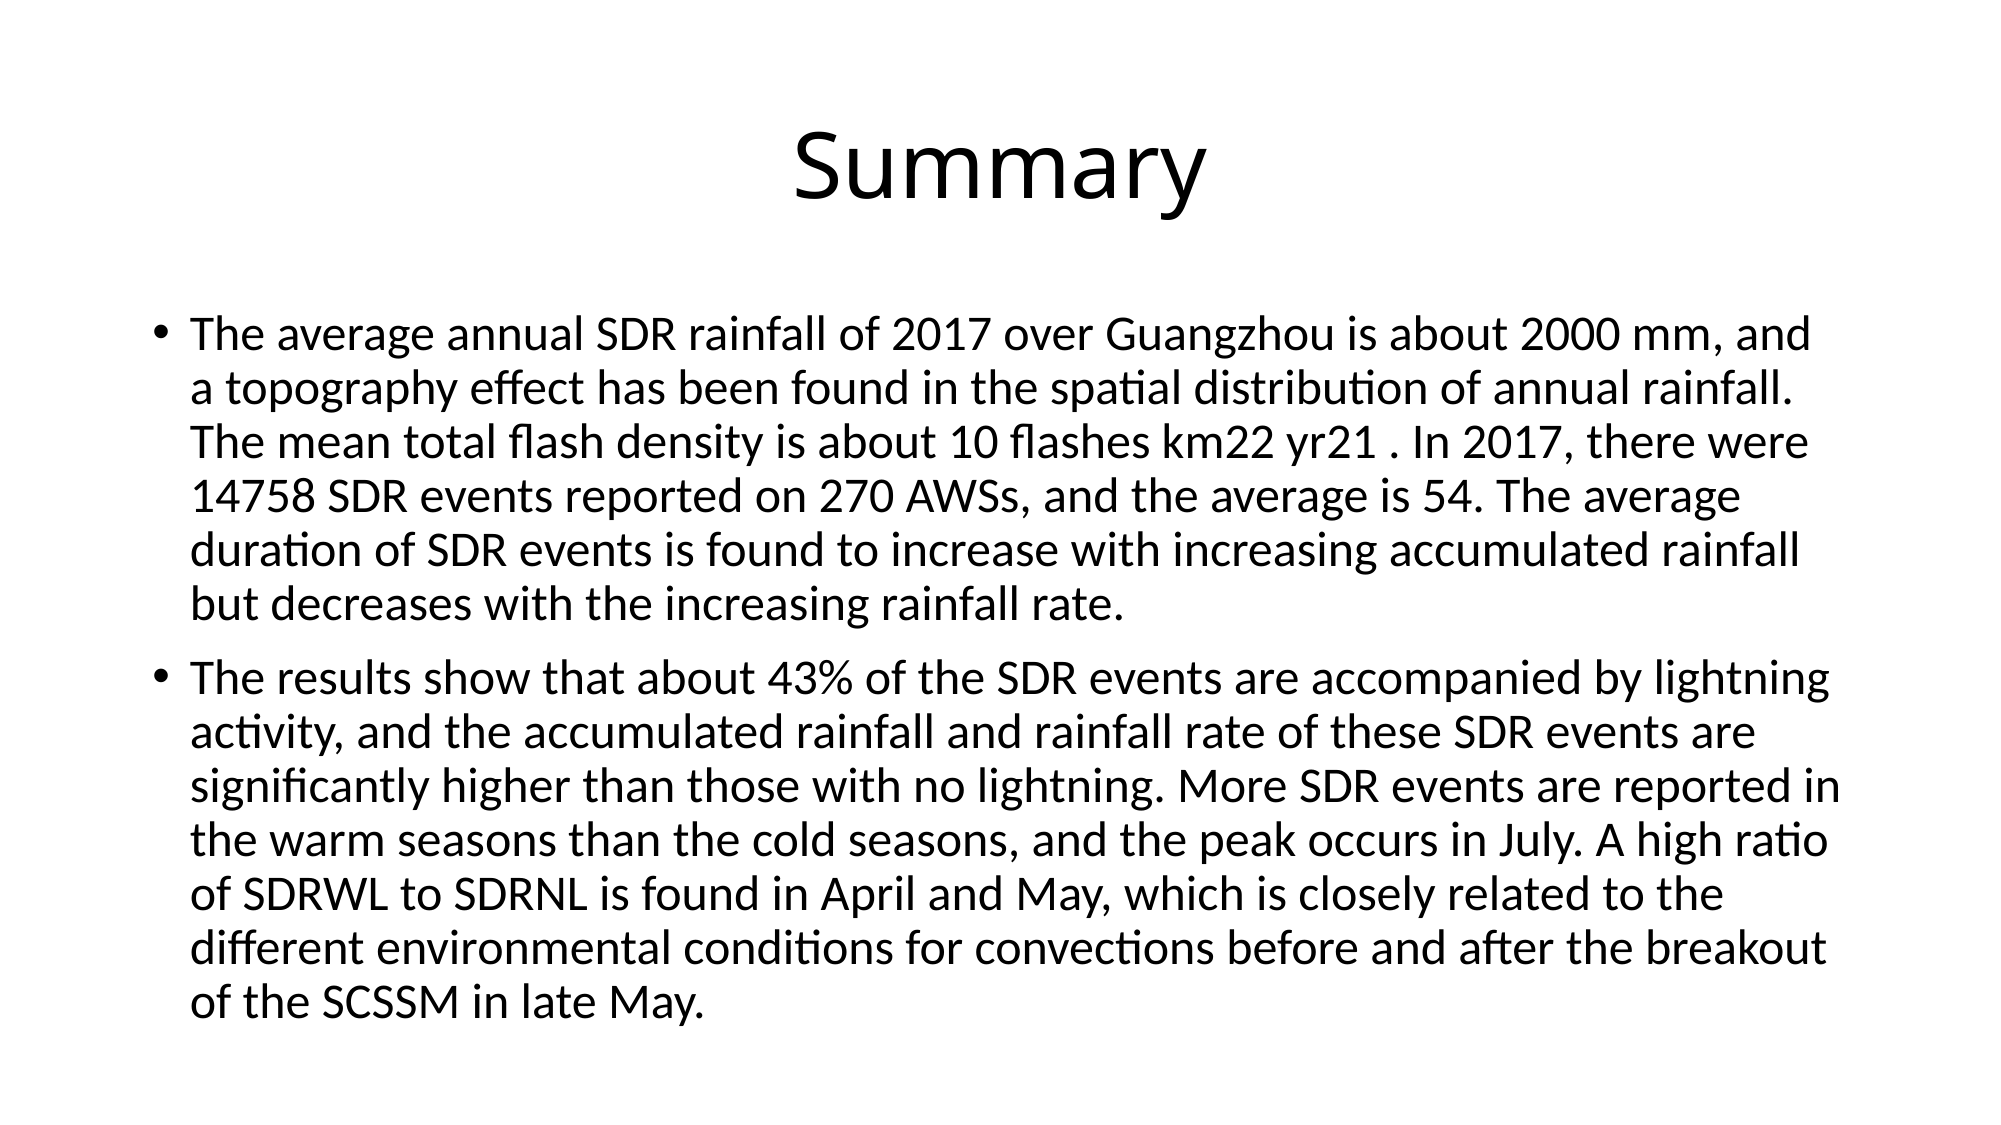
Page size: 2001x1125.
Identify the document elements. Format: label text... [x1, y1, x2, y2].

list The average annual SDR rainfall of 2017 over Guangzhou is about 2000 mm, and a topography effect has been found in the spatial distribution of annual rainfall. The mean total flash density is about 10 flashes km22 yr21 . In 2017, there were 14758 SDR events reported on 270 AWSs, and the average is 54. The average duration of SDR events is found to increase with increasing accumulated rainfall but decreases with the increasing rainfall rate. The results show that about 43% of the SDR events are accompanied by lightning activity, and the accumulated rainfall and rainfall rate of these SDR events are significantly higher than those with no lightning. More SDR events are reported in the warm seasons than the cold seasons, and the peak occurs in July. A high ratio of SDRWL to SDRNL is found in April and May, which is closely related to the different environmental conditions for convections before and after the breakout of the SCSSM in late May. [137, 299, 1863, 1014]
title Summary [137, 59, 1863, 278]
